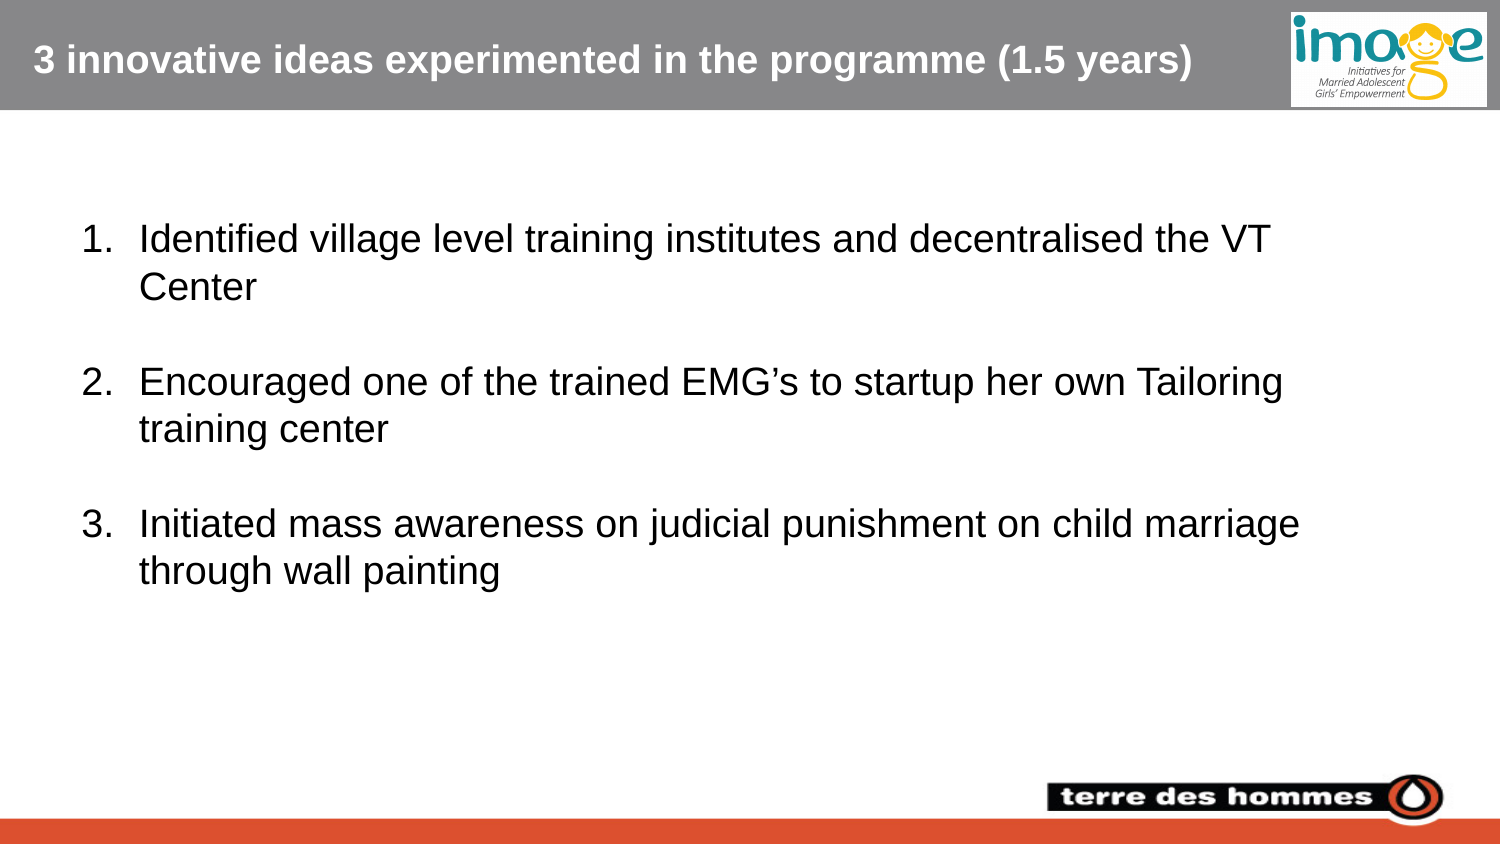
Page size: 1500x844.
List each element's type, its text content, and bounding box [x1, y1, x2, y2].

text_box Identified village level training institutes and decentralised the VT Center Encouraged one of the trained EMG’s to startup her own Tailoring training center Initiated mass awareness on judicial punishment on child marriage through wall painting [48, 150, 1393, 761]
text_box 3 innovative ideas experimented in the programme (1.5 years) [18, 19, 1285, 100]
picture [0, 0, 1500, 844]
